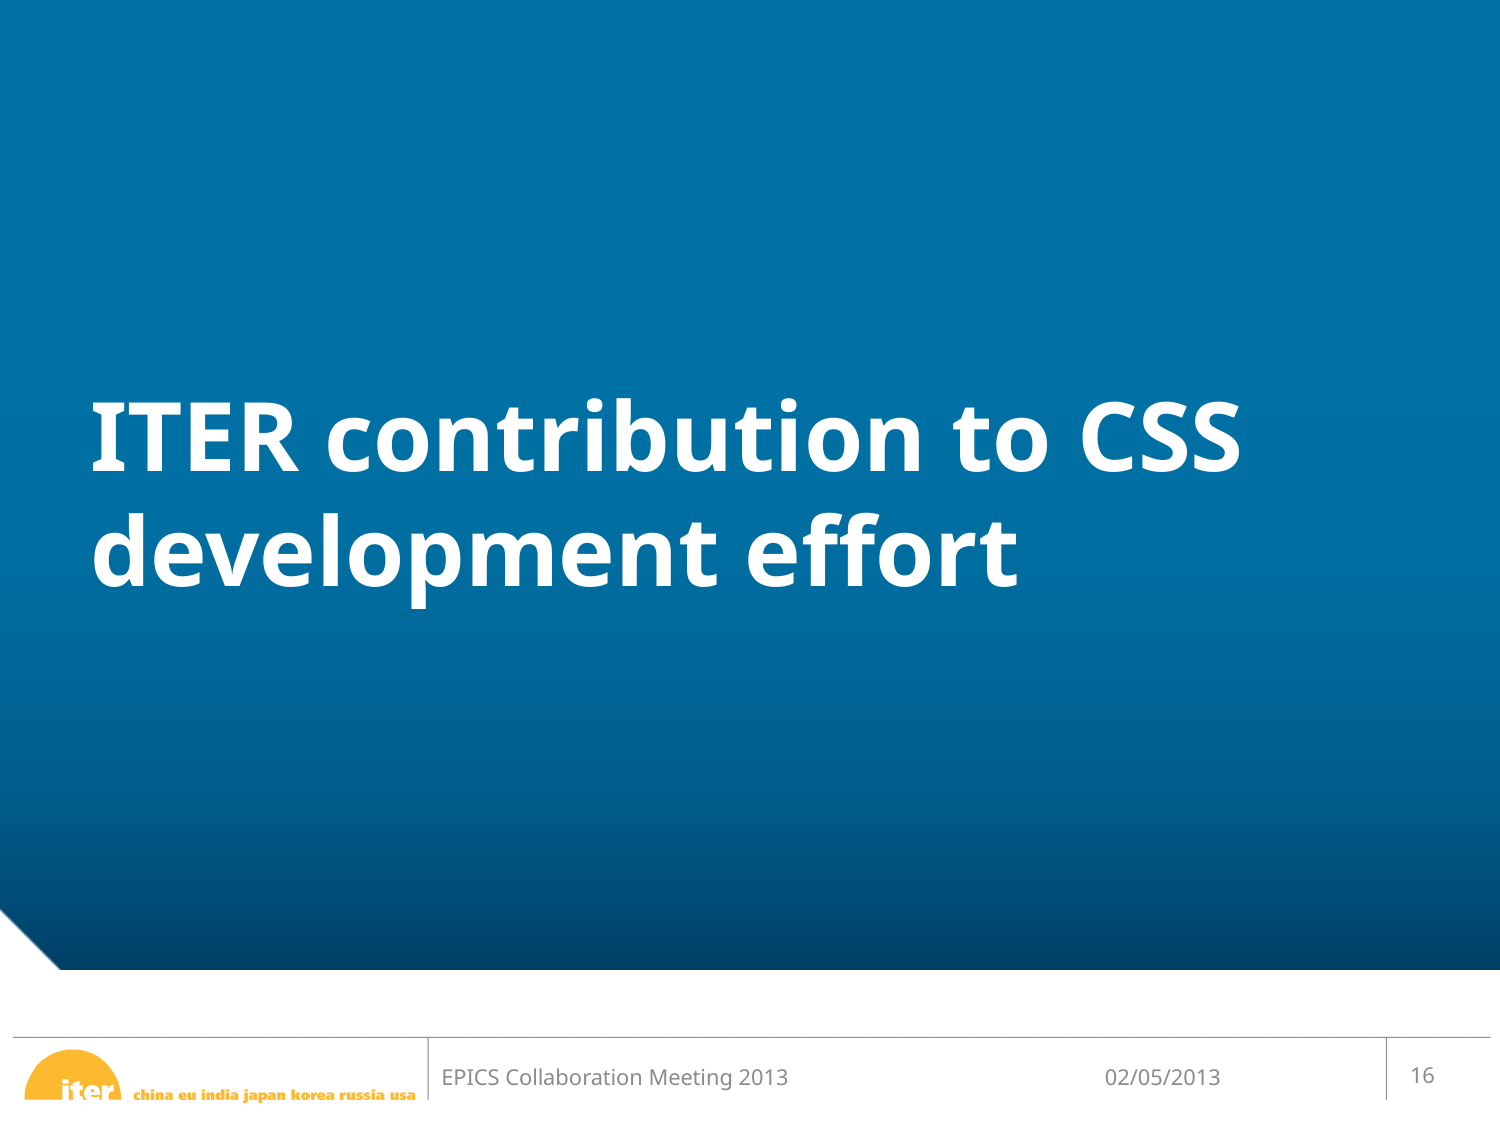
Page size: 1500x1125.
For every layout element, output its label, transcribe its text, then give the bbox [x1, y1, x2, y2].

title ITER contribution to CSS development effort [75, 396, 1425, 585]
picture [412, 585, 425, 608]
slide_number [1105, 1046, 1375, 1107]
slide_number 16 [1410, 1046, 1469, 1107]
picture [0, 909, 1500, 1125]
